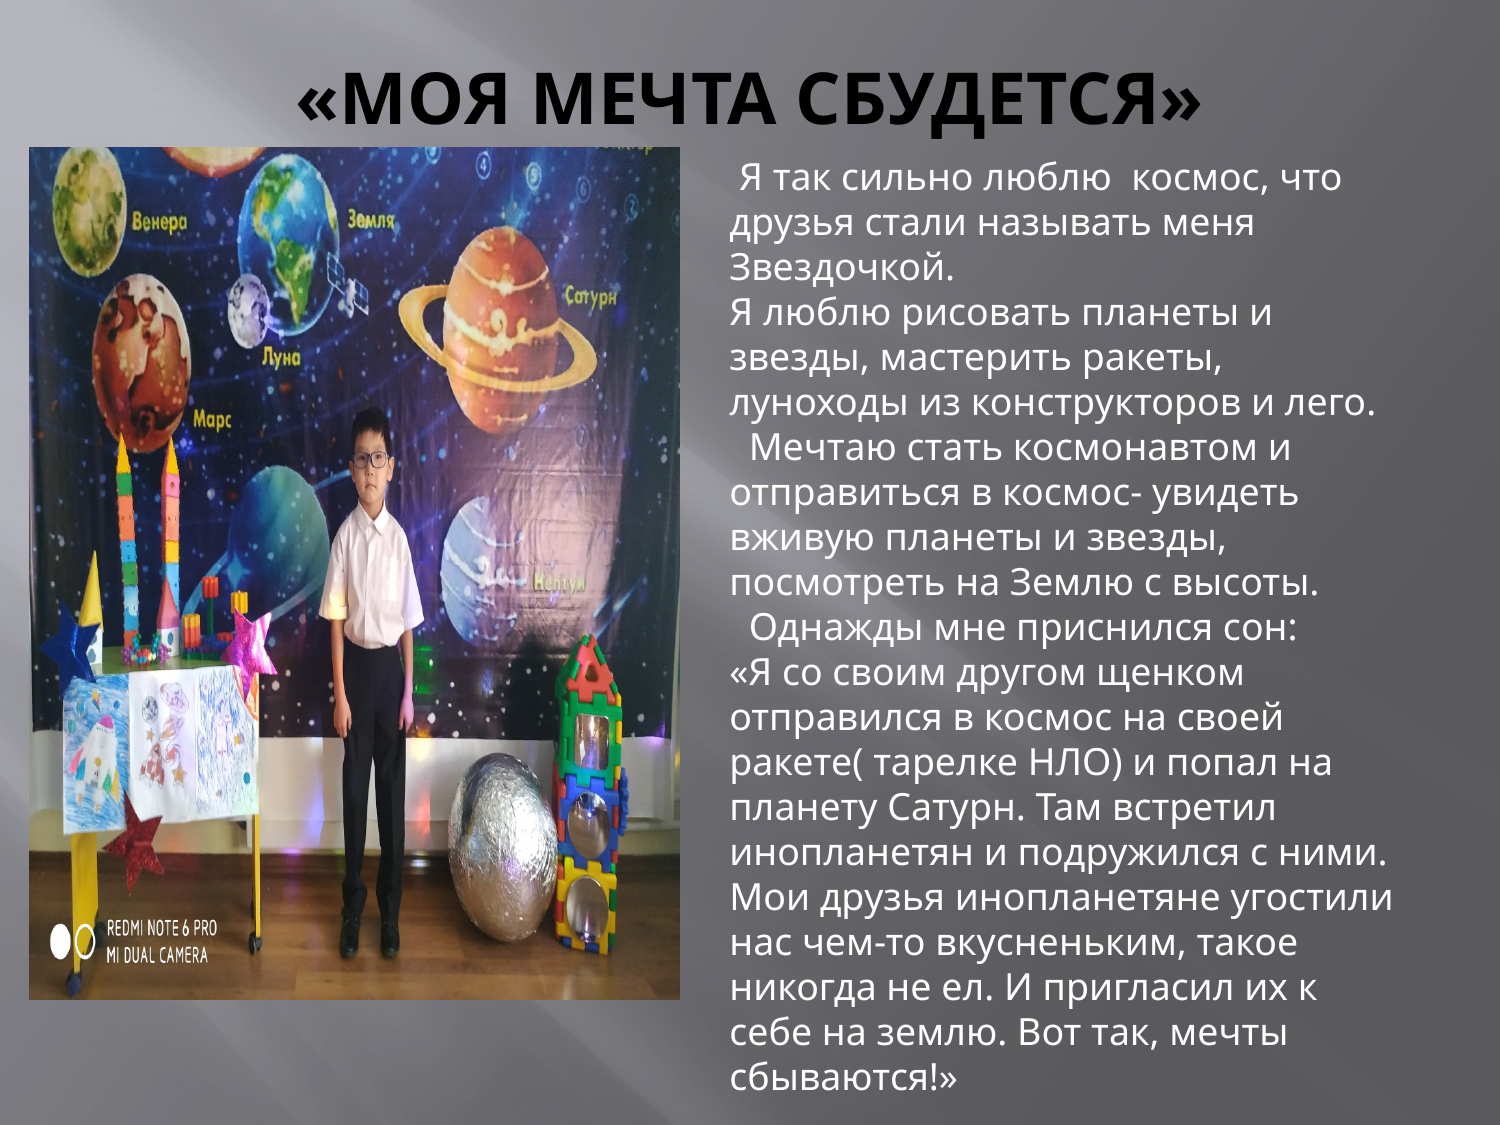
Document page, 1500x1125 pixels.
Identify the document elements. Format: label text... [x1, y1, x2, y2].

text_box Я так сильно люблю космос, что друзья стали называть меня Звездочкой. Я люблю рисовать планеты и звезды, мастерить ракеты, луноходы из конструкторов и лего. Мечтаю стать космонавтом и отправиться в космос- увидеть вживую планеты и звезды, посмотреть на Землю с высоты. Однажды мне приснился сон: «Я со своим другом щенком отправился в космос на своей ракете( тарелке НЛО) и попал на планету Сатурн. Там встретил инопланетян и подружился с ними. Мои друзья инопланетяне угостили нас чем-то вкусненьким, такое никогда не ел. И пригласил их к себе на землю. Вот так, мечты сбываются!» САРАПУЛОВ ДАМИР [714, 145, 1424, 1125]
title «МОЯ МЕЧТА СБУДЕТСЯ» [75, 45, 1425, 233]
picture [29, 147, 680, 1000]
